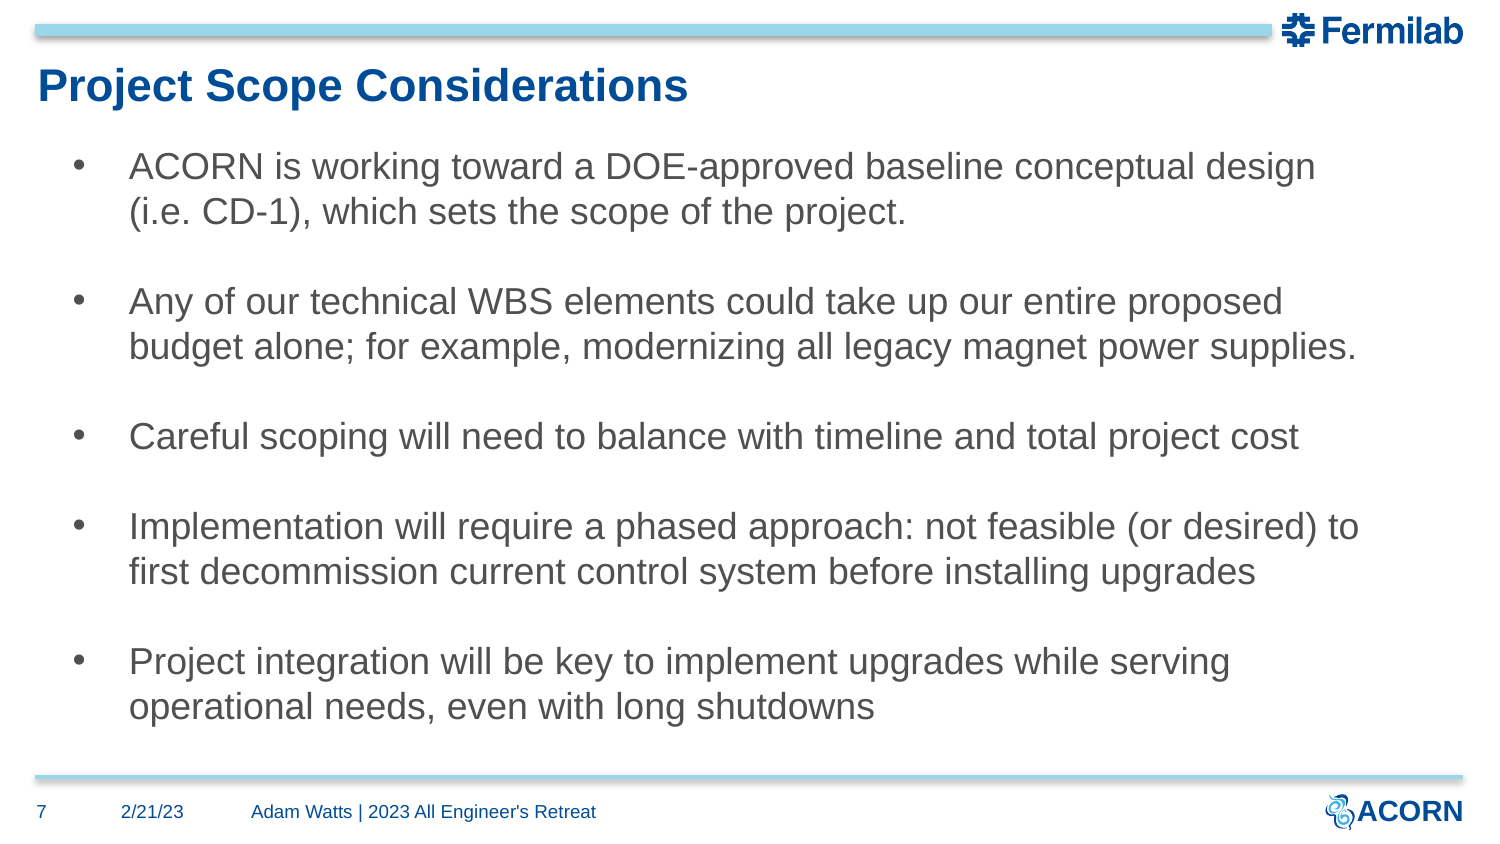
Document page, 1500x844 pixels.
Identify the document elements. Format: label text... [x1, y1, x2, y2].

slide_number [120, 800, 232, 830]
text_box ACORN is working toward a DOE-approved baseline conceptual design (i.e. CD-1), which sets the scope of the project. Any of our technical WBS elements could take up our entire proposed budget alone; for example, modernizing all legacy magnet power supplies. Careful scoping will need to balance with timeline and total project cost Implementation will require a phased approach: not feasible (or desired) to first decommission current control system before installing upgrades Project integration will be key to implement upgrades while serving operational needs, even with long shutdowns [57, 134, 1402, 780]
footer Adam Watts | 2023 All Engineer's Retreat [251, 800, 1279, 831]
picture [1321, 793, 1359, 831]
picture [1282, 13, 1463, 47]
title Project Scope Considerations [37, 57, 1463, 111]
slide_number 7 [36, 800, 105, 830]
